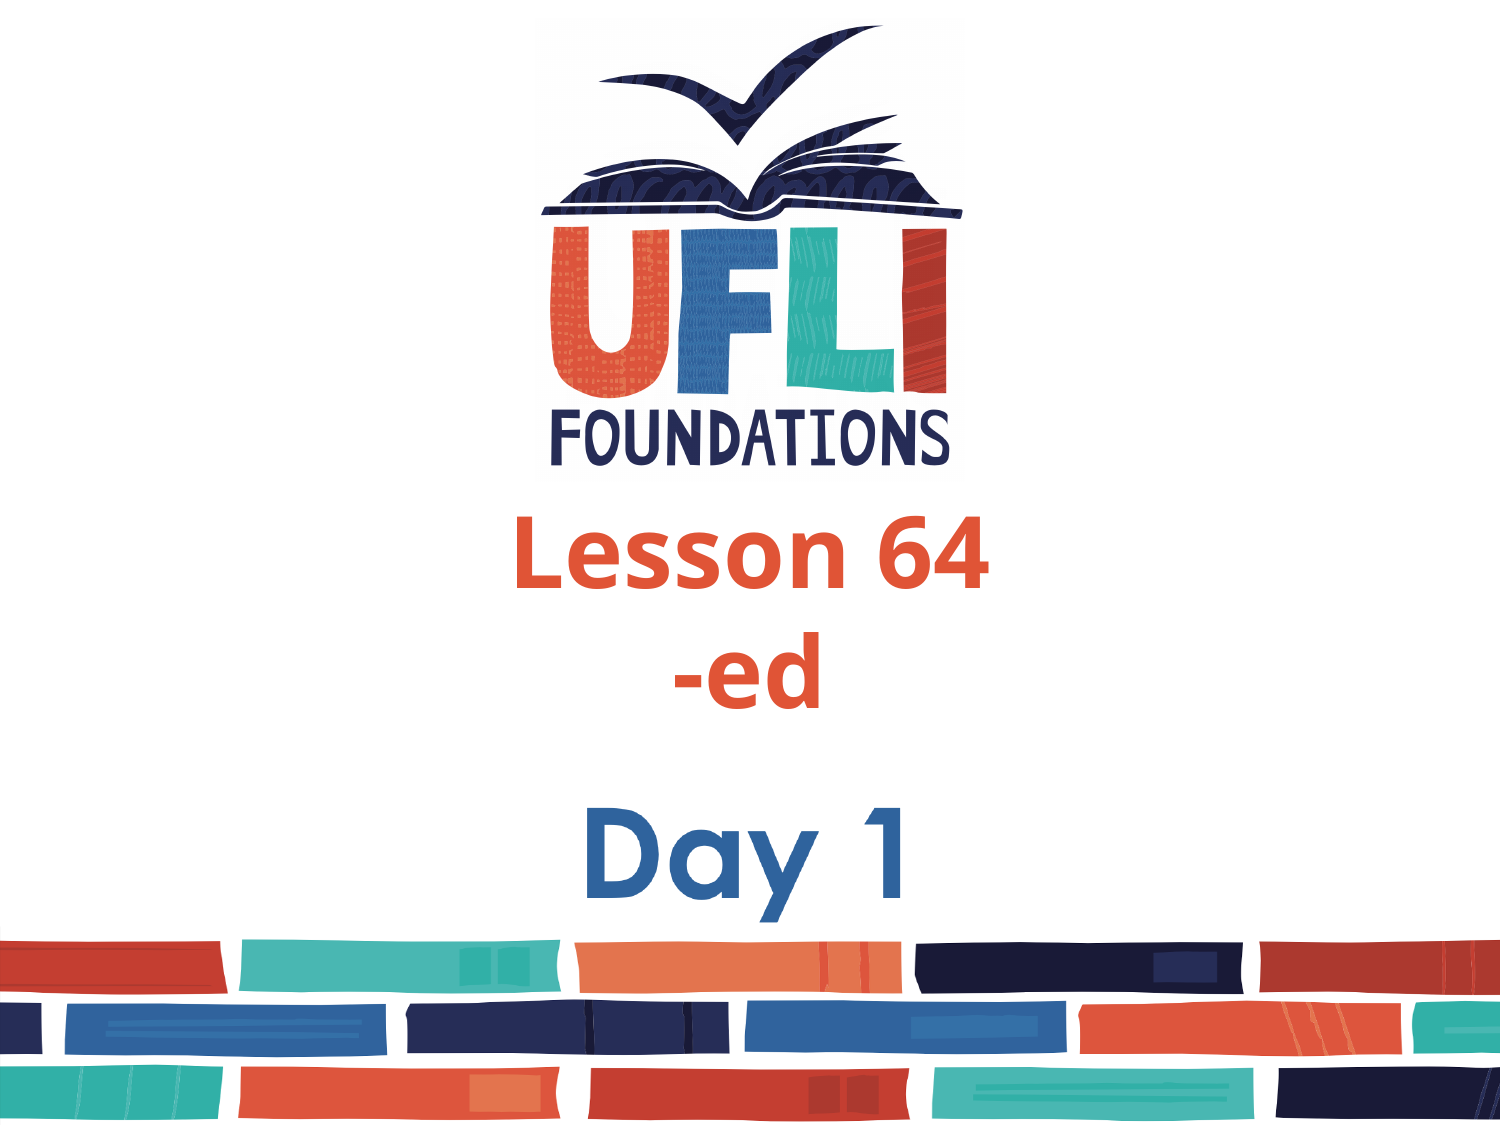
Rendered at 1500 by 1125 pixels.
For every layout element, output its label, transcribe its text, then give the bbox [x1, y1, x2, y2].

picture [0, 0, 1500, 1125]
text_box Lesson 64 -ed [149, 481, 1351, 753]
